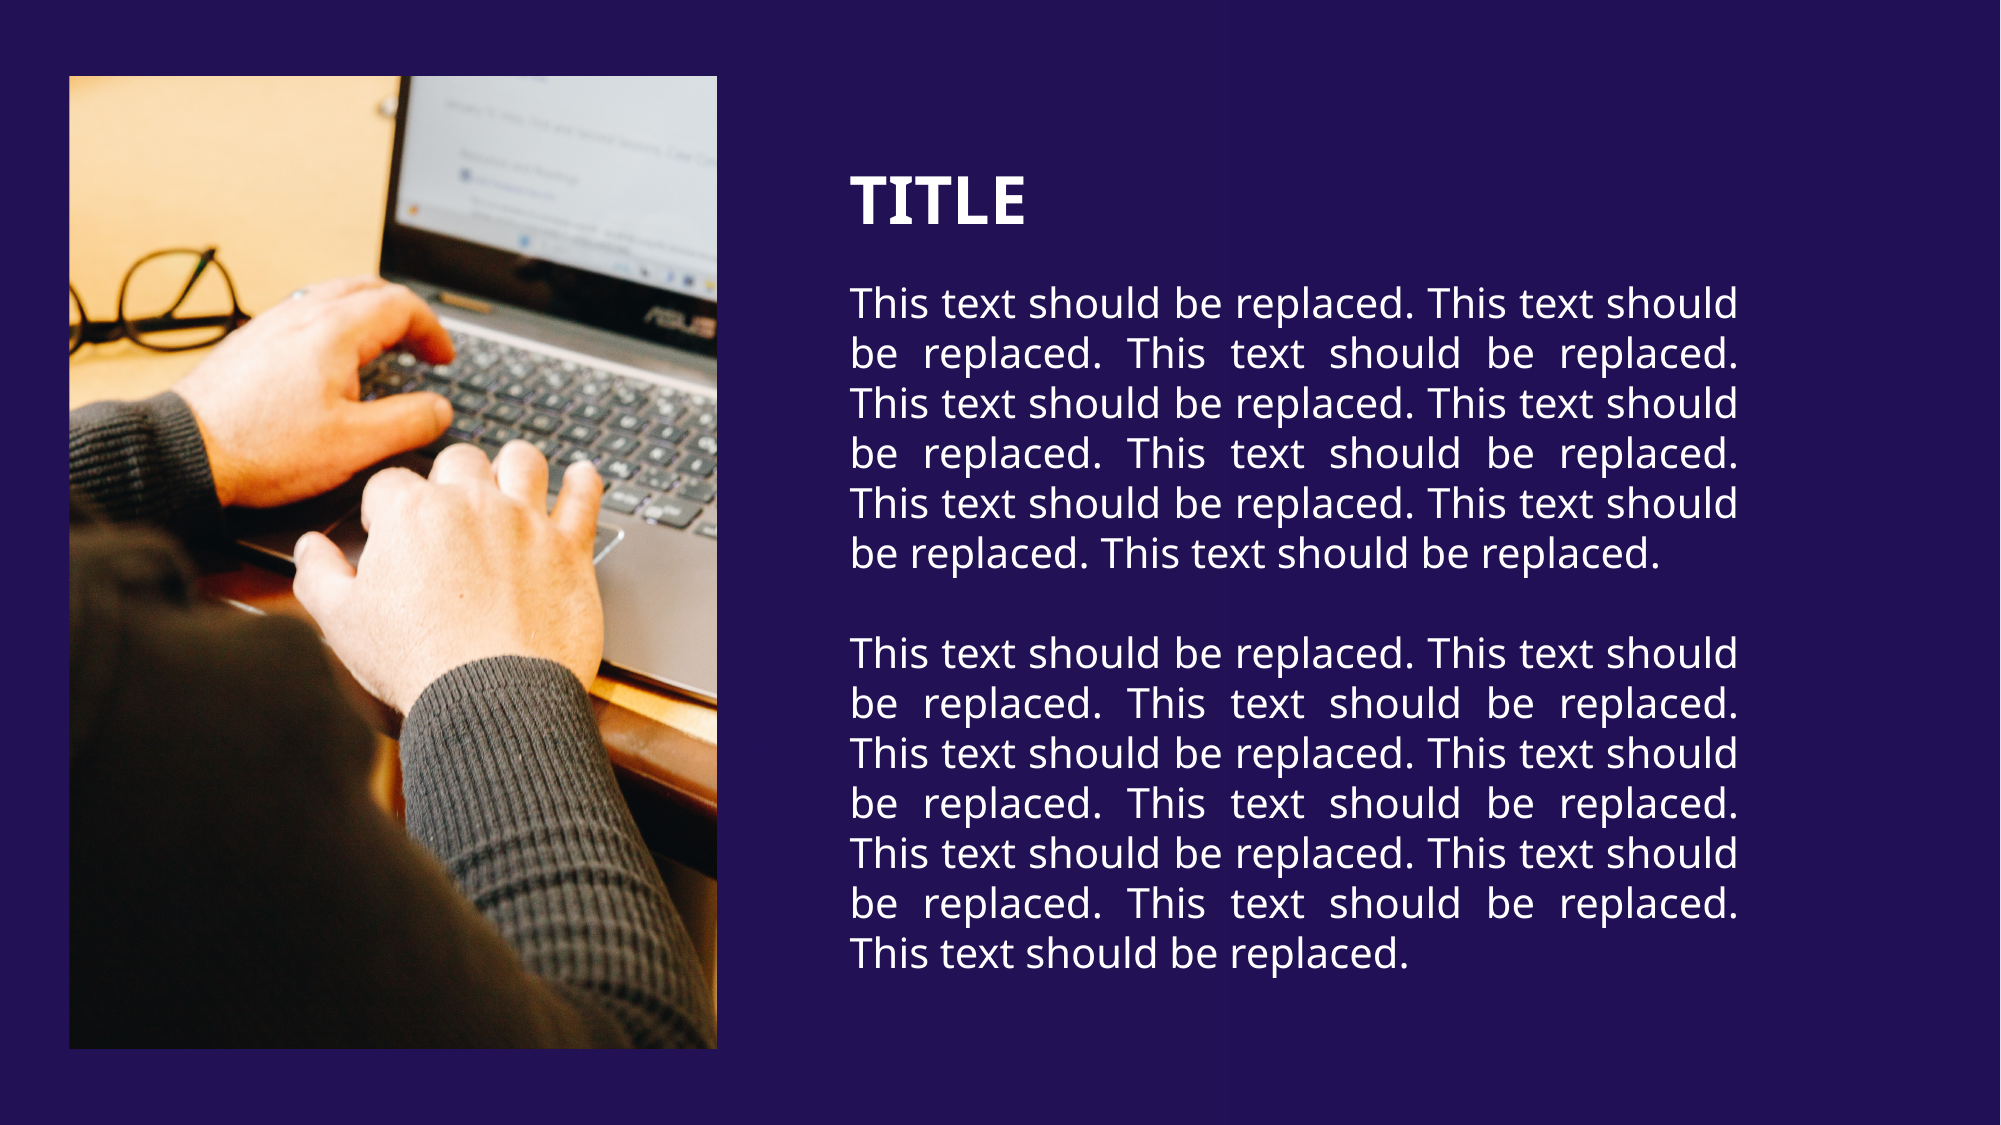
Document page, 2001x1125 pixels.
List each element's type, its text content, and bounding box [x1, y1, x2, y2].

text_box TITLE [834, 151, 1313, 246]
text_box [1228, 0, 2000, 1125]
picture [0, 0, 1228, 1125]
text_box This text should be replaced. This text should be replaced. This text should be replaced. This text should be replaced. This text should be replaced. This text should be replaced. This text should be replaced. This text should be replaced. This text should be replaced. This text should be replaced. This text should be replaced. This text should be replaced. This text should be replaced. This text should be replaced. This text should be replaced. This text should be replaced. This text should be replaced. This text should be replaced. This text should be replaced. [834, 269, 1755, 985]
